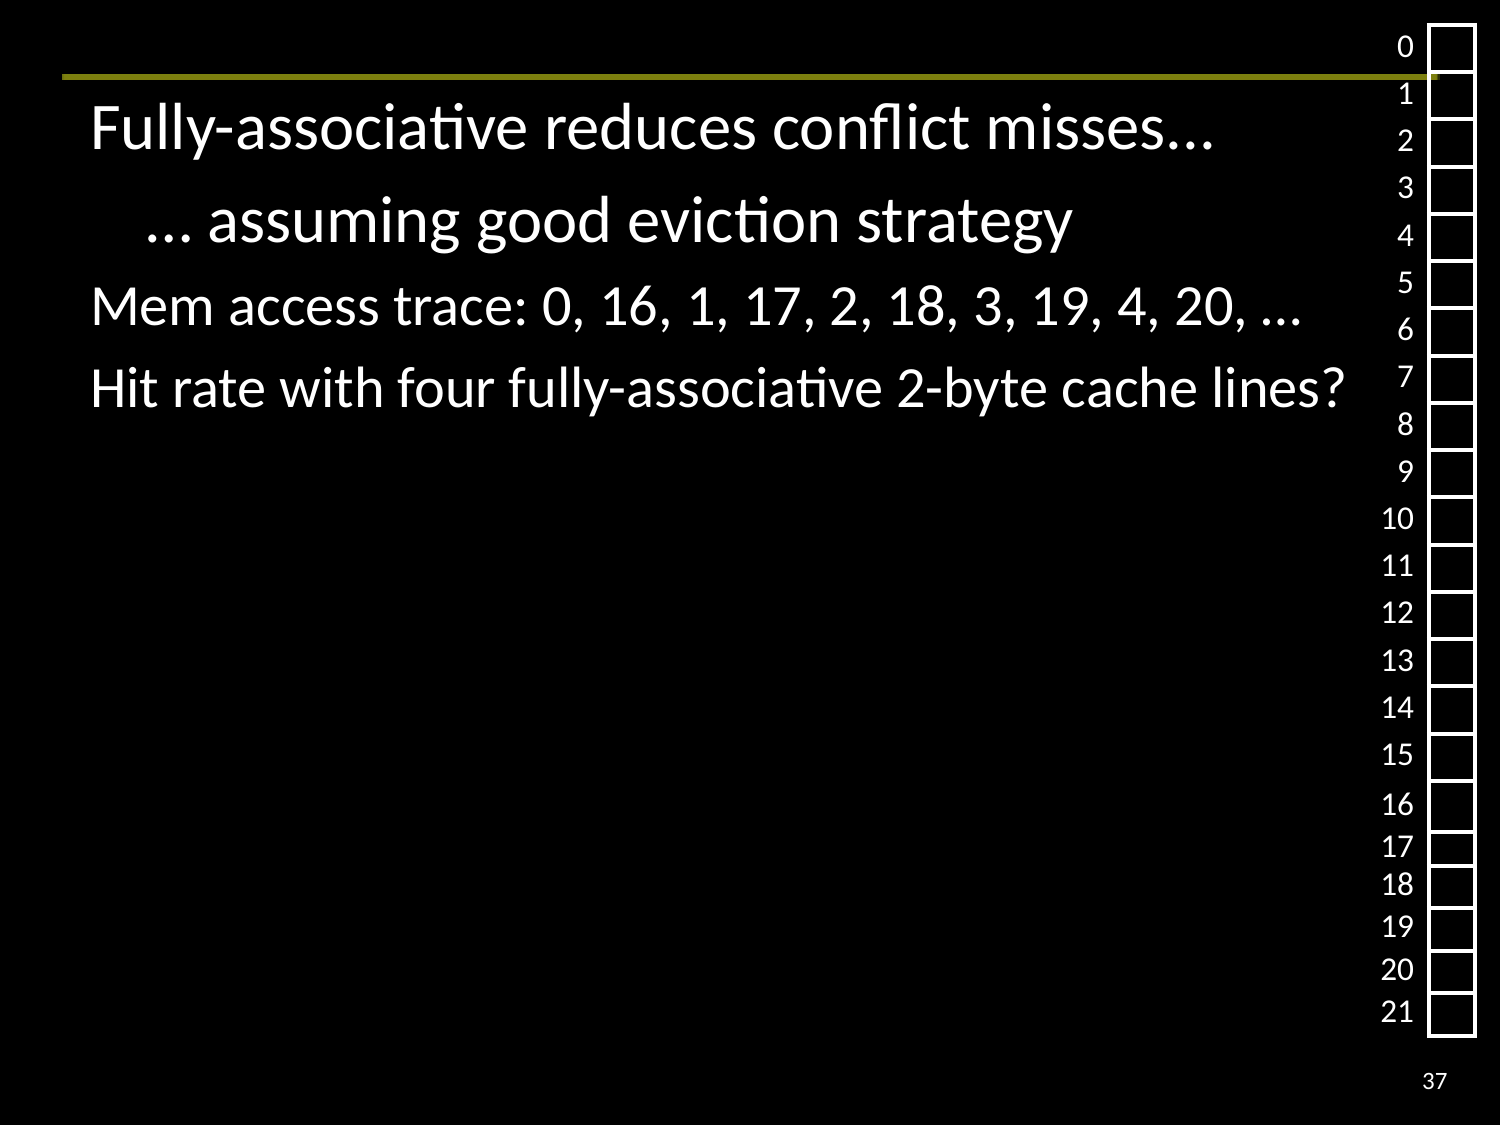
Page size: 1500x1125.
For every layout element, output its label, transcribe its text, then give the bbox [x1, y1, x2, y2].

table_cell 13 [1250, 639, 1427, 686]
table_cell 17 [1250, 832, 1427, 866]
table_cell [1431, 499, 1473, 543]
table_cell 18 [1250, 866, 1427, 908]
table_cell 10 [1250, 497, 1427, 545]
table_cell 19 [1250, 908, 1427, 951]
table_cell 1 [1250, 72, 1427, 119]
table_cell 4 [1250, 214, 1427, 261]
table_cell 6 [1250, 308, 1427, 356]
table_cell [1431, 783, 1473, 830]
table_cell [1431, 641, 1473, 684]
table_header 0 [1250, 25, 1427, 72]
table_header [1431, 27, 1473, 70]
table_cell 8 [1250, 403, 1427, 450]
table_cell [1431, 405, 1473, 448]
table_cell [1431, 995, 1473, 1034]
table_cell [1431, 834, 1473, 864]
table_cell 14 [1250, 686, 1427, 734]
table_cell [1431, 736, 1473, 779]
table_cell [1431, 452, 1473, 495]
table_cell [1431, 121, 1473, 165]
table_cell [1431, 868, 1473, 906]
table_cell [1431, 74, 1473, 117]
table_cell 15 [1250, 734, 1427, 781]
table_cell 12 [1250, 592, 1427, 639]
table_cell 5 [1250, 261, 1427, 308]
table_cell [1431, 953, 1473, 991]
table_cell 11 [1250, 545, 1427, 592]
table_cell [1431, 910, 1473, 949]
table_cell 2 [1250, 119, 1427, 167]
table_cell [1431, 169, 1473, 212]
table_cell [1431, 216, 1473, 259]
table_cell 20 [1250, 951, 1427, 993]
table_cell [1431, 594, 1473, 637]
table_cell 3 [1250, 167, 1427, 214]
table_cell [1431, 547, 1473, 590]
table_cell [1431, 310, 1473, 354]
list Fully-associative reduces conflict misses... … assuming good eviction strategy Mem access trace: 0, 16, 1, 17, 2, 18, 3, 19, 4, 20, … Hit rate with four fully-associative 2-byte cache lines? [75, 75, 1463, 1063]
table_cell 16 [1250, 781, 1427, 832]
table_cell [1431, 263, 1473, 306]
table_cell 7 [1250, 356, 1427, 403]
table_cell [1431, 688, 1473, 732]
table_cell 21 [1250, 993, 1427, 1036]
table_cell 9 [1250, 450, 1427, 497]
table_cell [1431, 358, 1473, 401]
picture [62, 74, 1250, 80]
